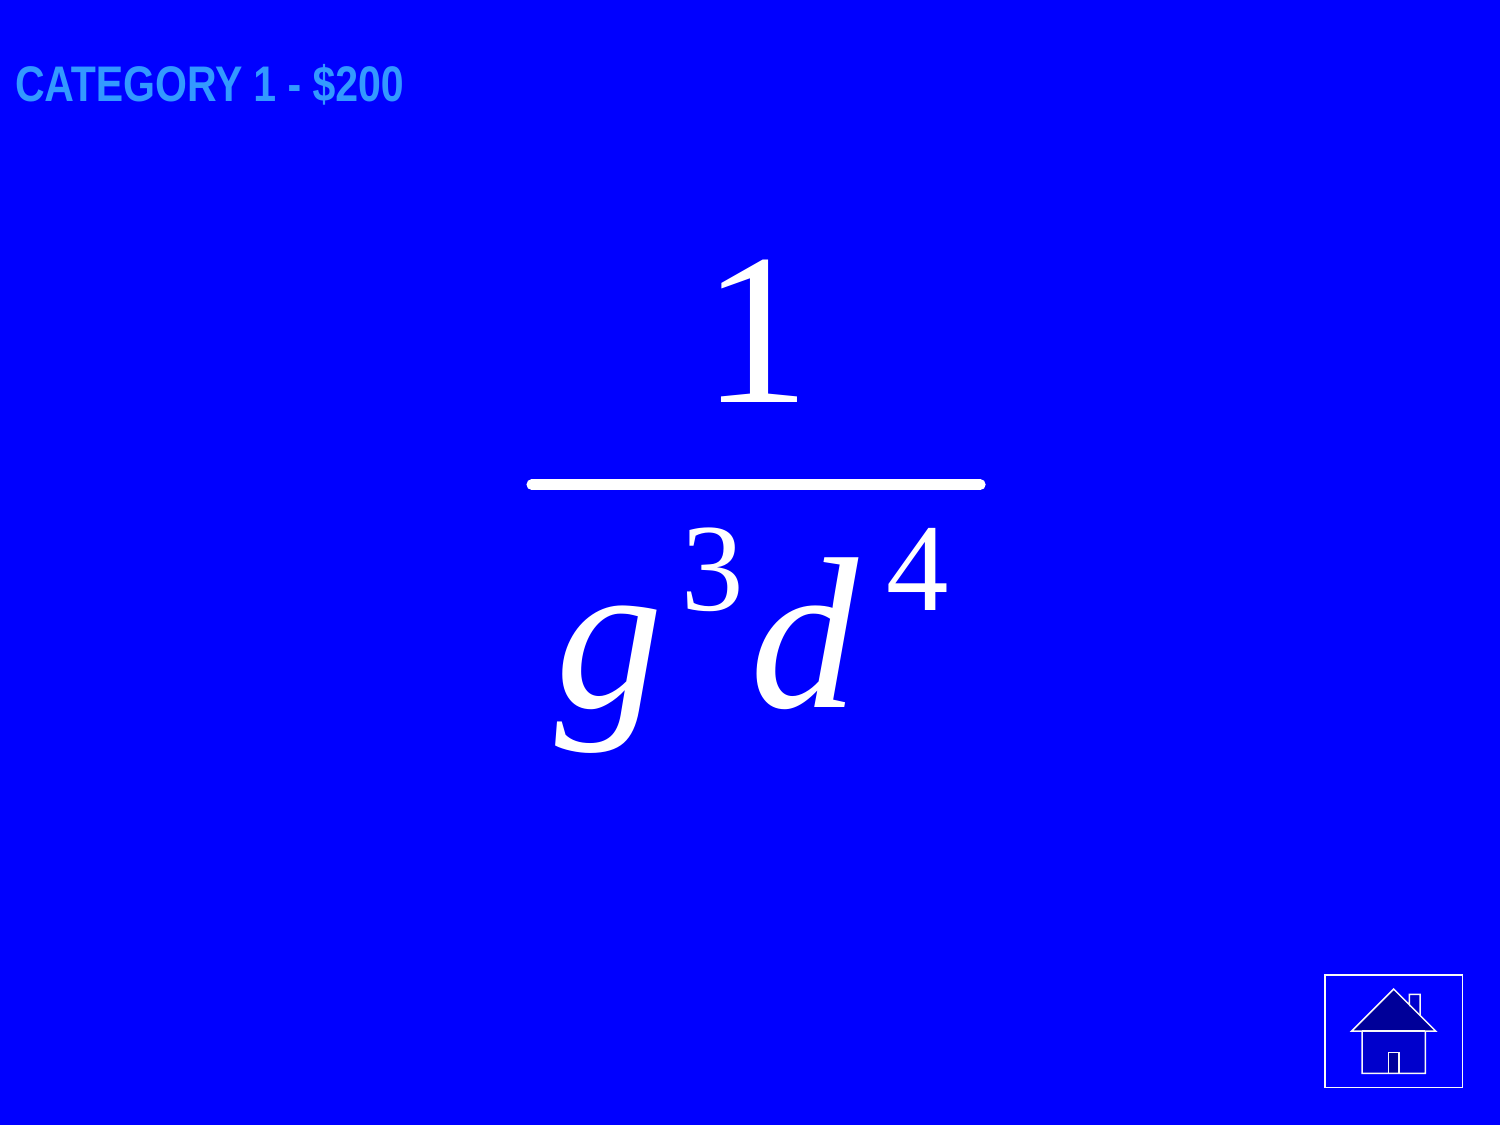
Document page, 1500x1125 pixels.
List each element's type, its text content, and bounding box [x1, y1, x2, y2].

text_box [495, 196, 1018, 791]
title CATEGORY 1 - $200 [0, 37, 1276, 126]
text_box [1324, 975, 1463, 1088]
